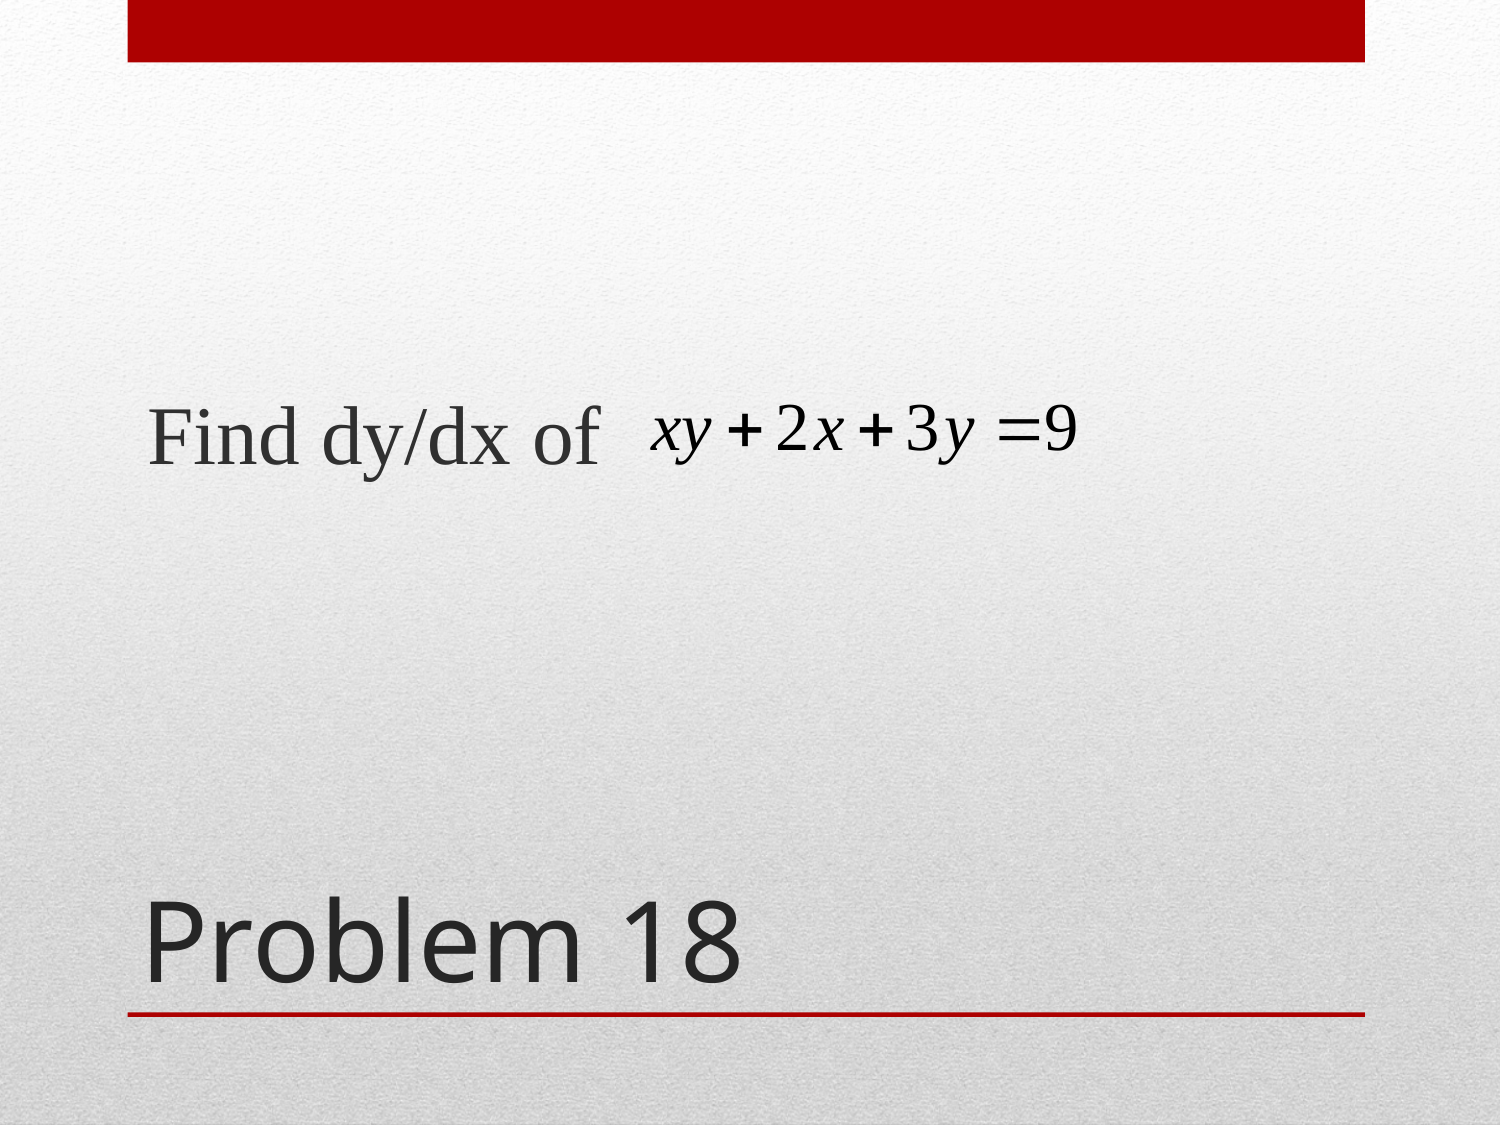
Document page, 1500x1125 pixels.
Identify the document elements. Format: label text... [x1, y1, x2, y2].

list Find dy/dx of [125, 112, 1363, 750]
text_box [636, 386, 1091, 480]
title Problem 18 [125, 750, 1238, 1013]
